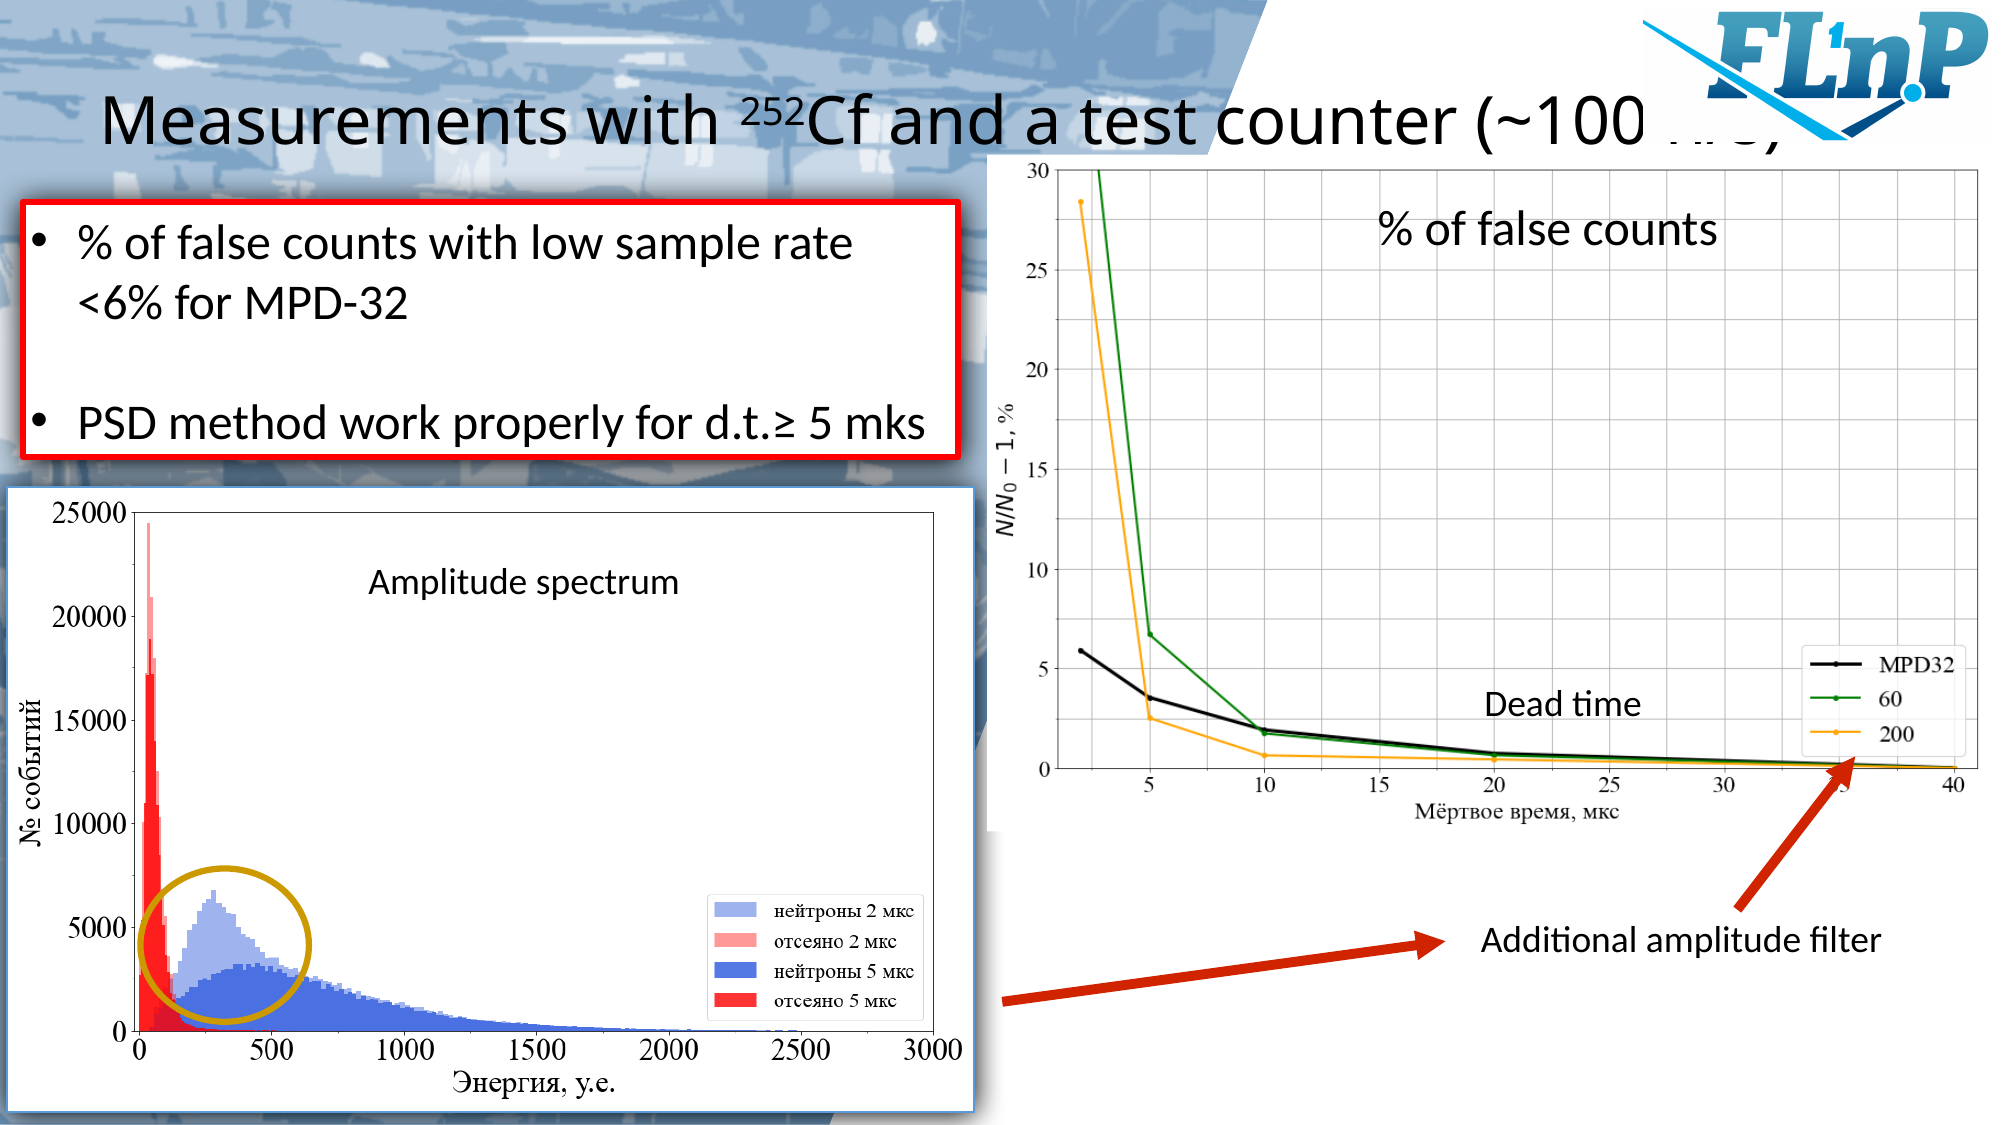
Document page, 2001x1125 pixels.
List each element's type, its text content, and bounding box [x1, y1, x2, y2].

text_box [0, 0, 1268, 1125]
picture [1642, 8, 1992, 142]
title Measurements with 252Cf and a test counter (~100 n/s) [1268, 14, 1818, 154]
picture [11, 494, 970, 1105]
text_box Additional amplitude filter [1473, 907, 1891, 967]
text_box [986, 154, 1986, 832]
text_box [1268, 936, 1446, 966]
